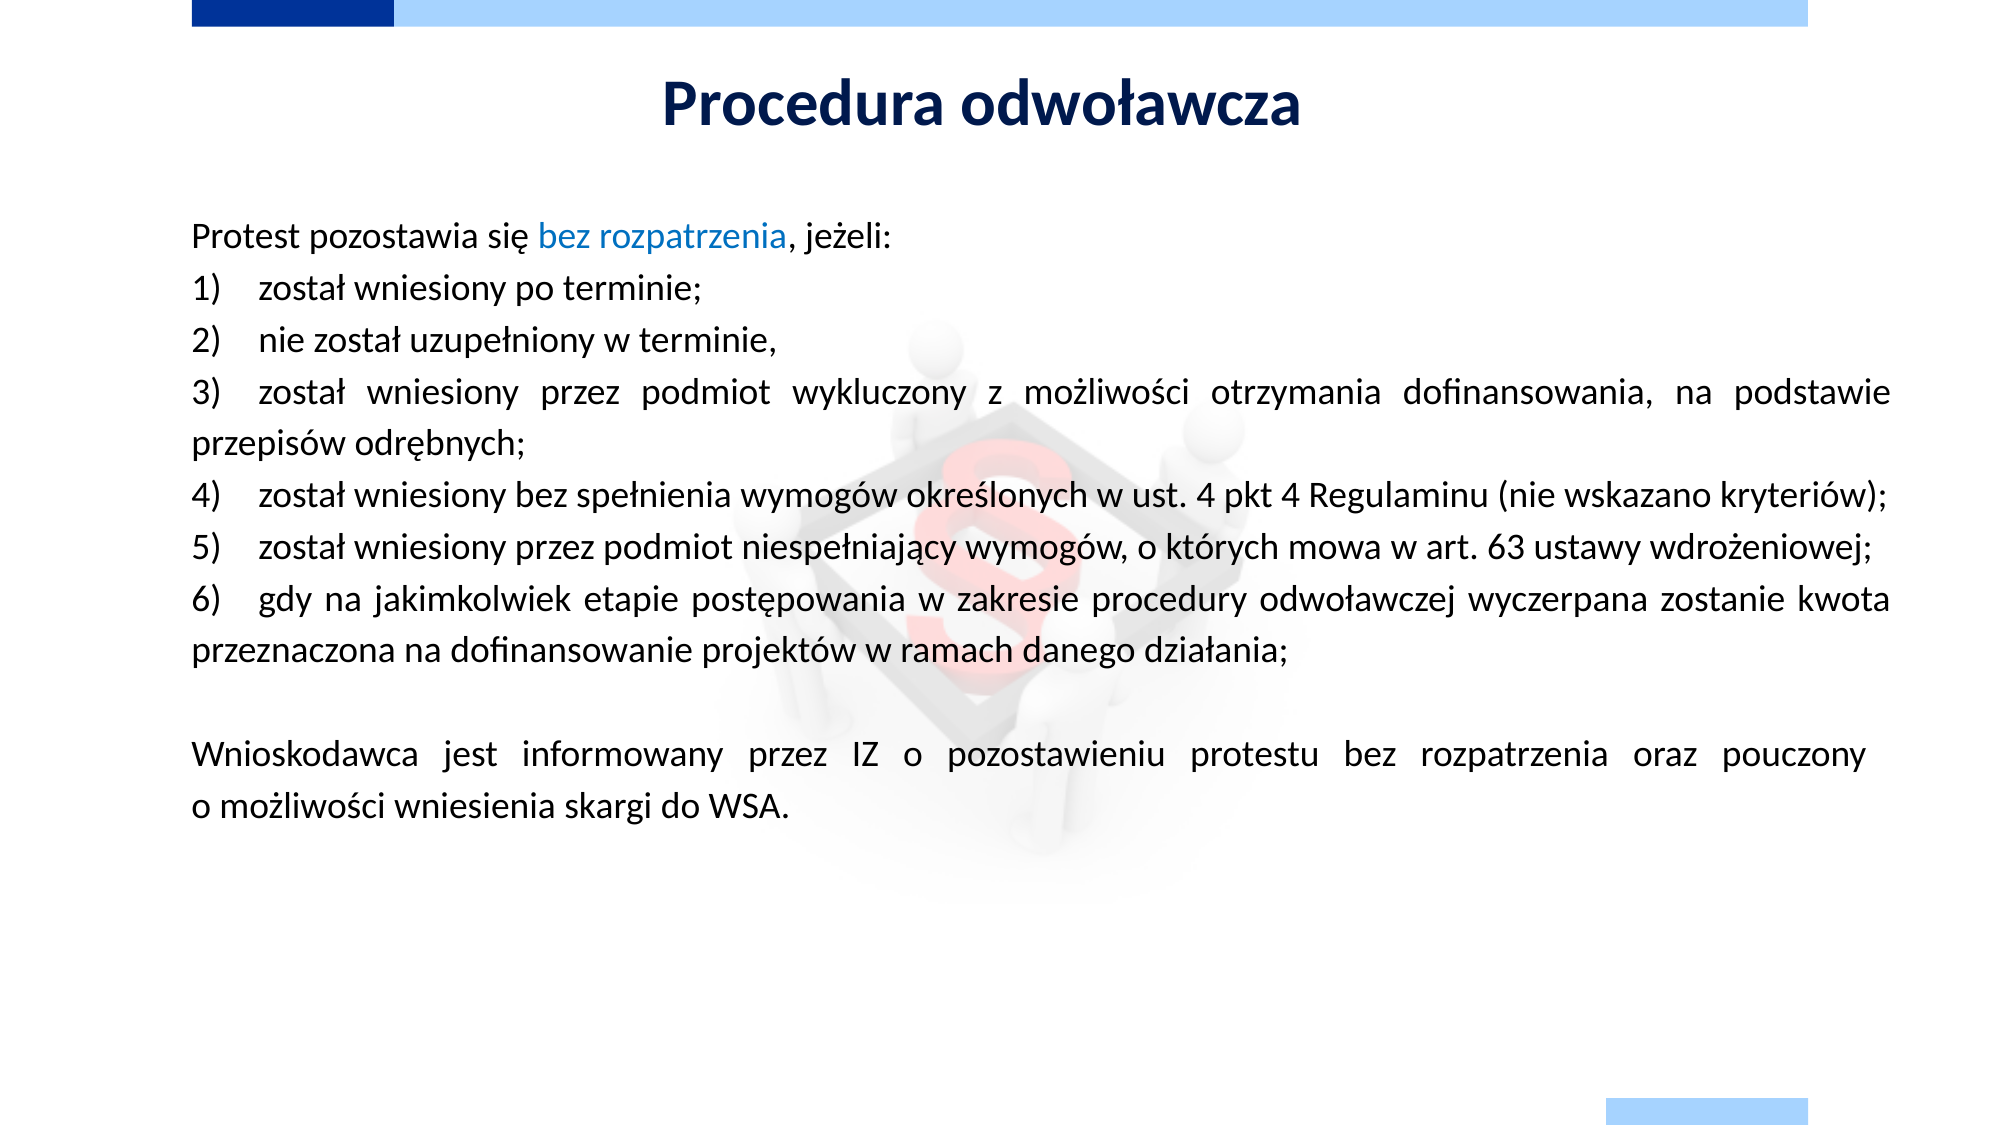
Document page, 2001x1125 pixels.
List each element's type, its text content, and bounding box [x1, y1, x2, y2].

text_box Protest pozostawia się bez rozpatrzenia, jeżeli: 1) został wniesiony po terminie; 2) nie został uzupełniony w terminie, 3) został wniesiony przez podmiot wykluczony z możliwości otrzymania dofinansowania, na podstawie przepisów odrębnych; 4) został wniesiony bez spełnienia wymogów określonych w ust. 4 pkt 4 Regulaminu (nie wskazano kryteriów); 5) został wniesiony przez podmiot niespełniający wymogów, o których mowa w art. 63 ustawy wdrożeniowej; 6) gdy na jakimkolwiek etapie postępowania w zakresie procedury odwoławczej wyczerpana zostanie kwota przeznaczona na dofinansowanie projektów w ramach danego działania; Wnioskodawca jest informowany przez IZ o pozostawieniu protestu bez rozpatrzenia oraz pouczony o możliwości wniesienia skargi do WSA. [176, 197, 1908, 833]
text_box Procedura odwoławcza [203, 51, 1763, 146]
picture [657, 262, 1343, 904]
